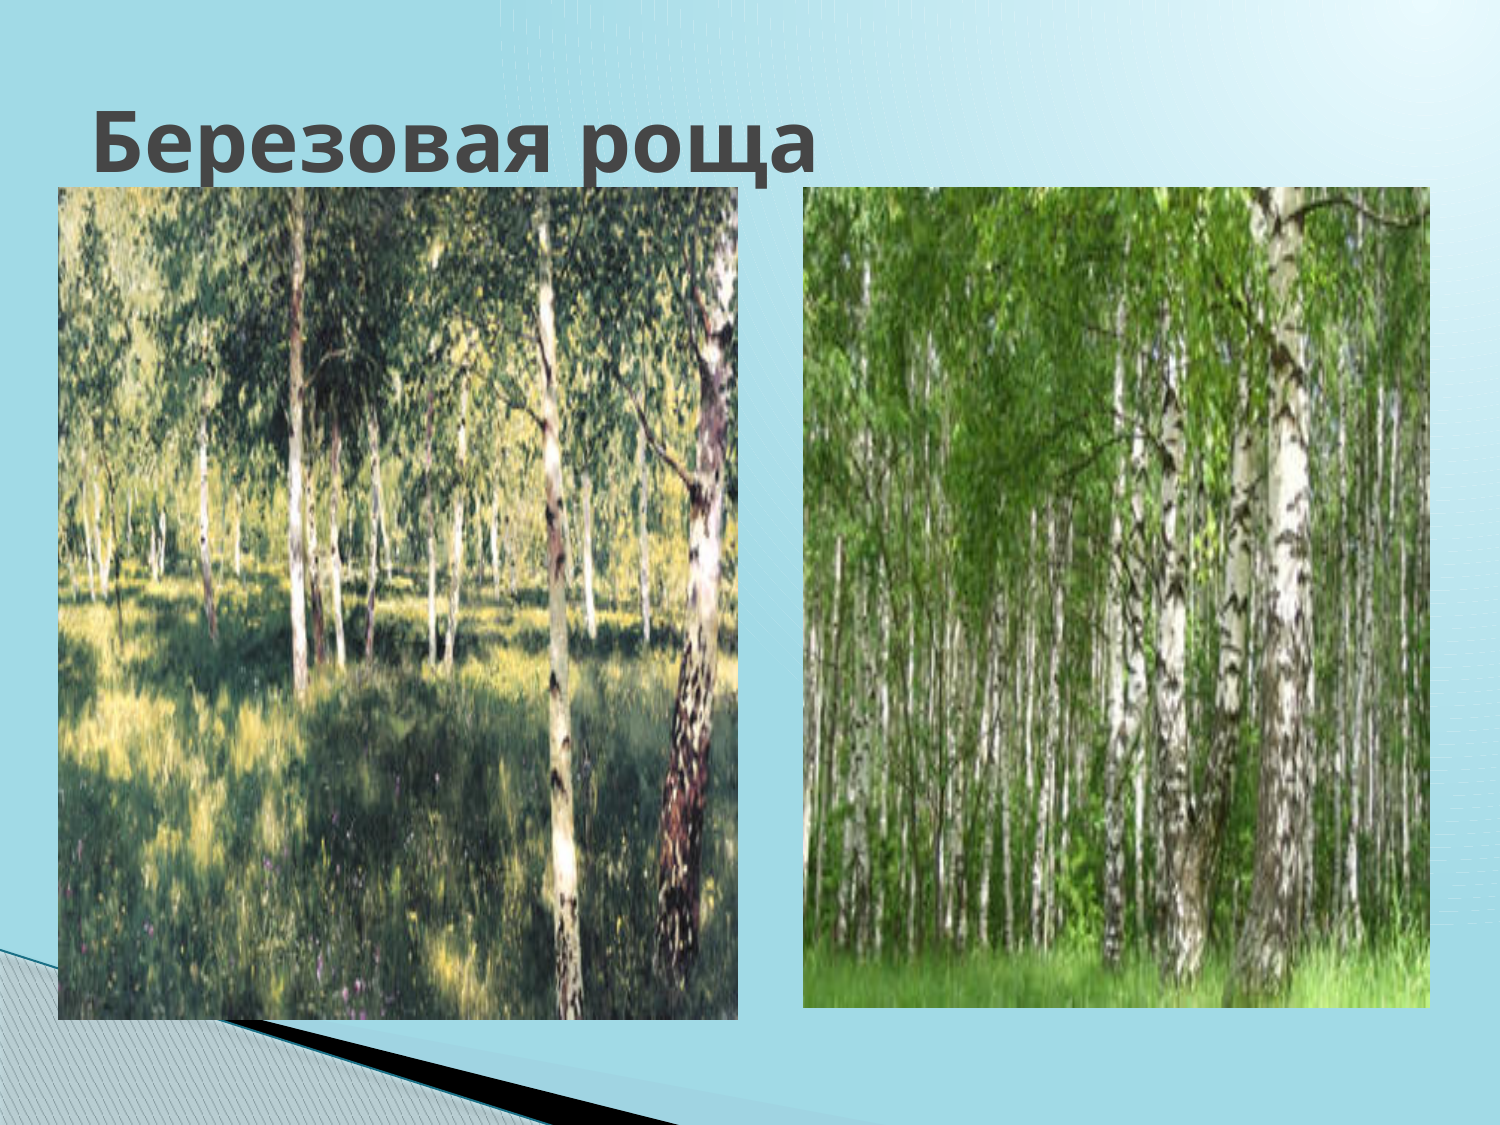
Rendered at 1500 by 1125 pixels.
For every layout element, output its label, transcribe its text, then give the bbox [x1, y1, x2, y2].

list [803, 187, 1430, 1009]
title Березовая роща [75, 45, 1425, 233]
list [58, 187, 738, 1020]
